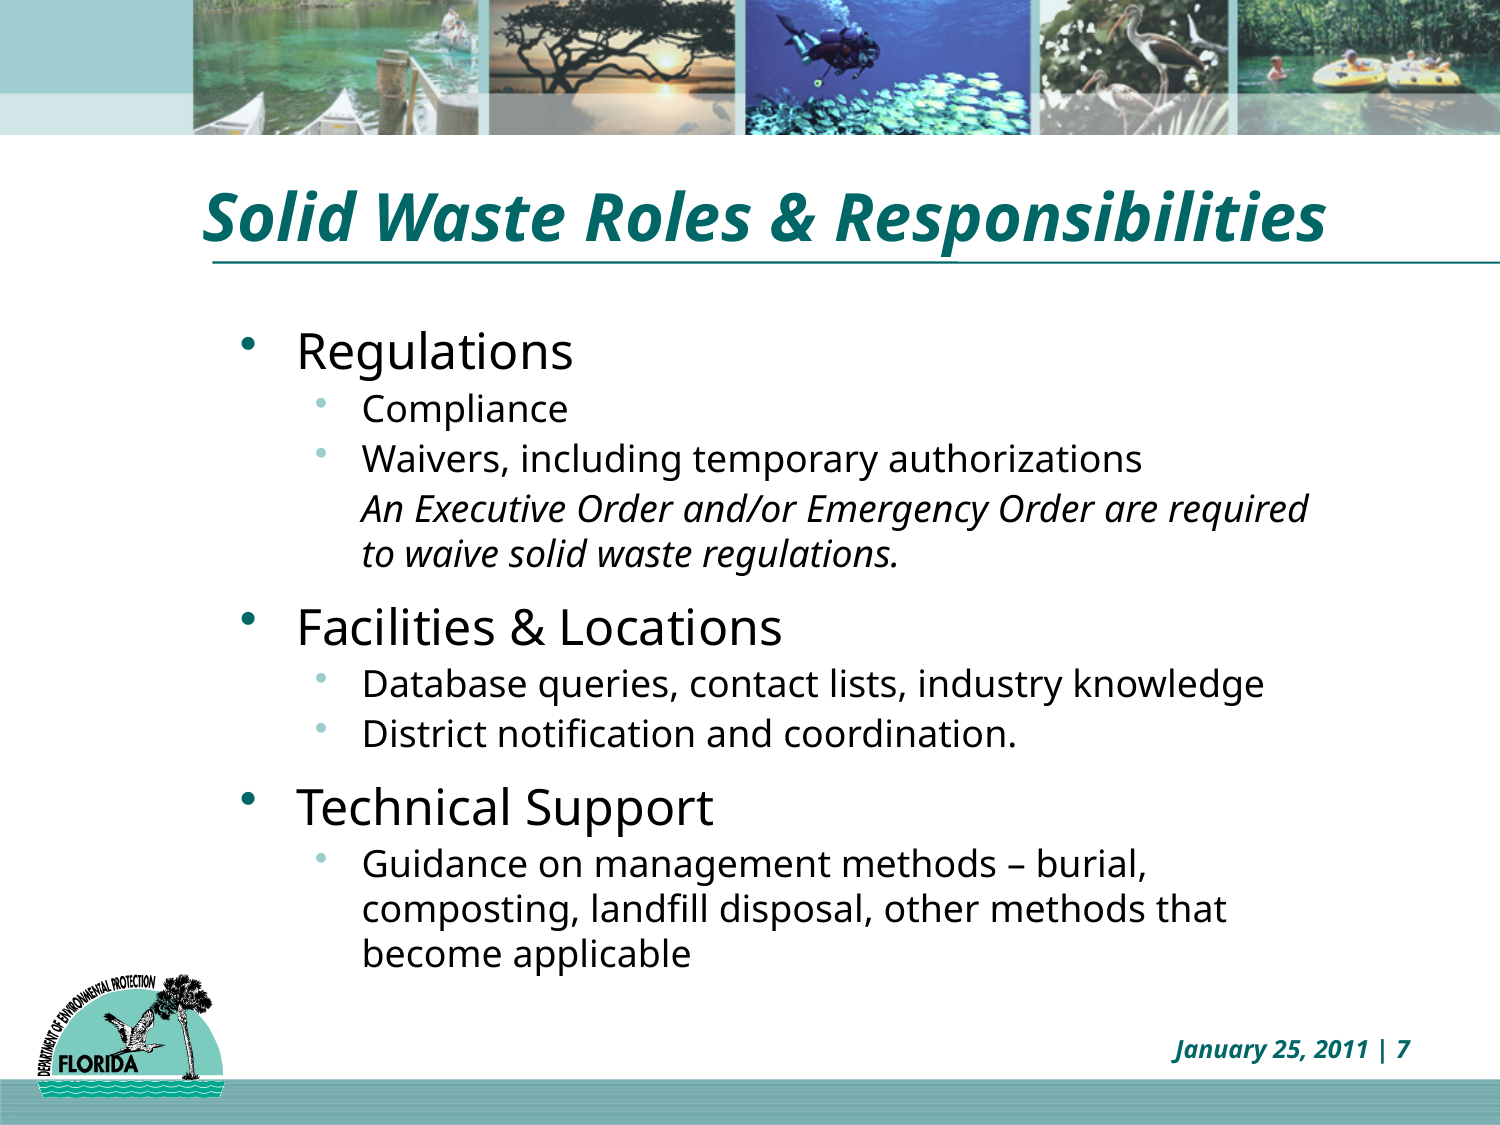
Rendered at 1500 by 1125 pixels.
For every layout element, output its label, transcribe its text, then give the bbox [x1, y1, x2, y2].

text_box Regulations Compliance Waivers, including temporary authorizations An Executive Order and/or Emergency Order are required to waive solid waste regulations. Facilities & Locations Database queries, contact lists, industry knowledge District notification and coordination. Technical Support Guidance on management methods – burial, composting, landfill disposal, other methods that become applicable [224, 312, 1363, 988]
footer January 25, 2011 | 7 [287, 999, 1426, 1076]
picture [0, 0, 1500, 135]
title Solid Waste Roles & Responsibilities [187, 149, 1388, 263]
picture [0, 974, 1500, 1125]
